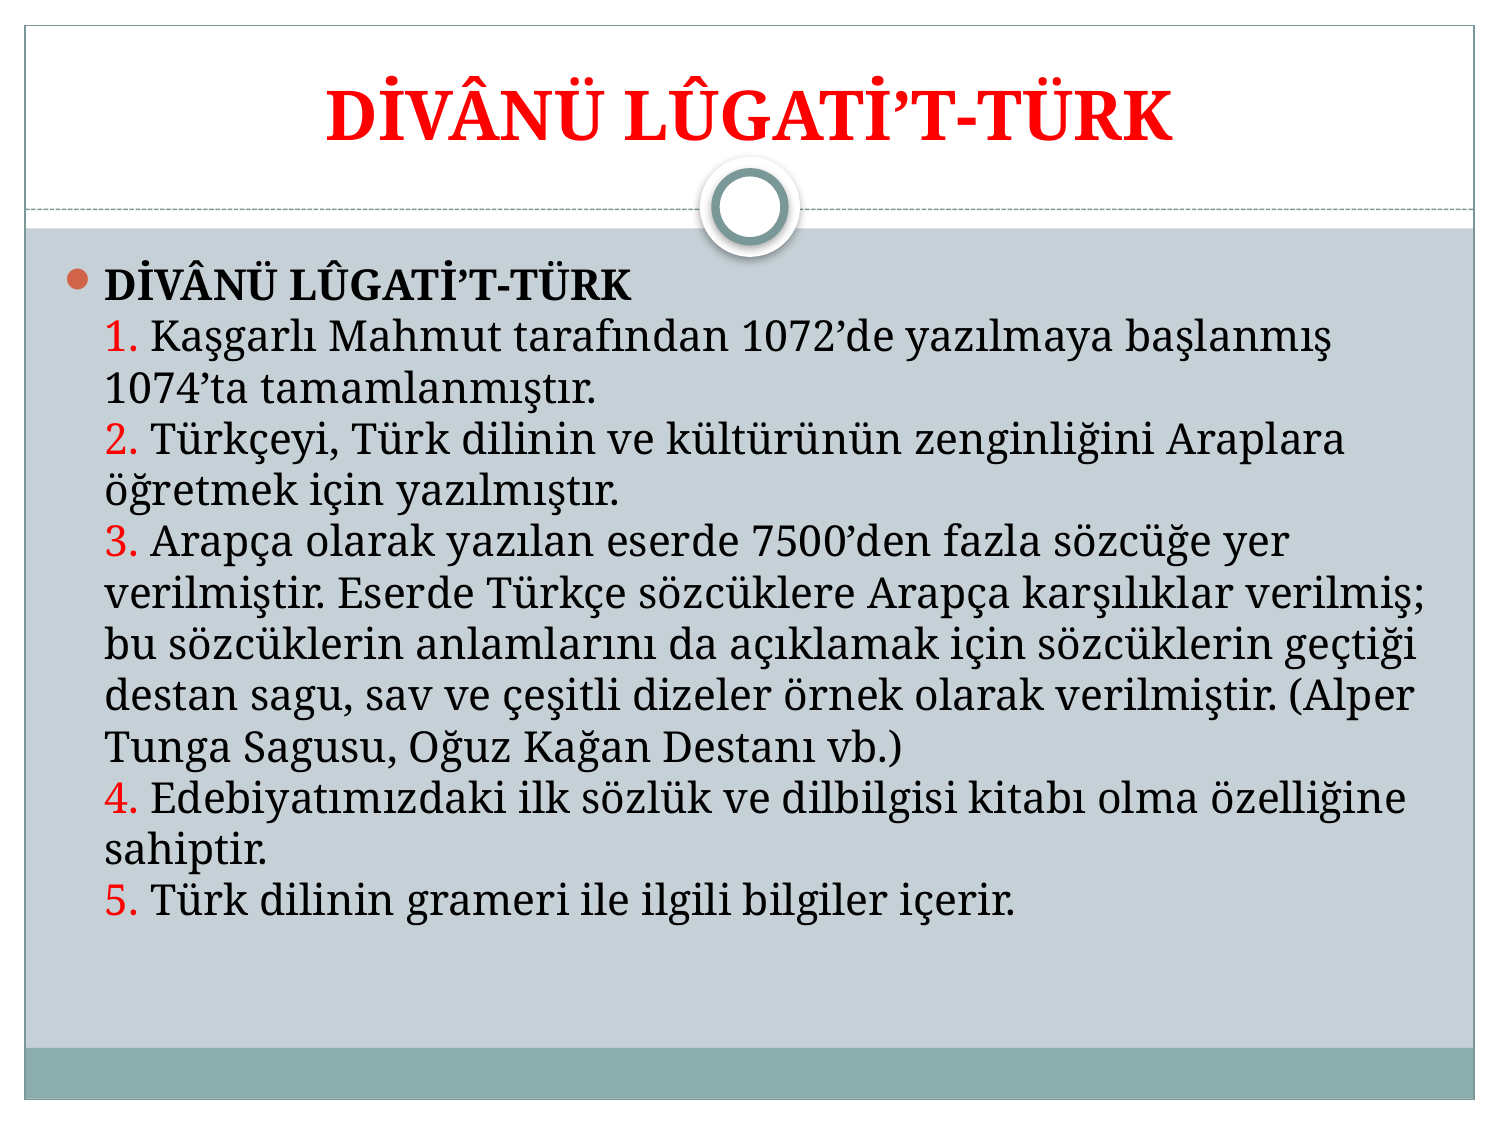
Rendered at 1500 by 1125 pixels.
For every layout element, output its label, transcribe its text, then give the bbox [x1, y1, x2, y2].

list DİVÂNÜ LÛGATİ’T-TÜRK 1. Kaşgarlı Mahmut tarafından 1072’de yazılmaya başlanmış 1074’ta tamamlanmıştır. 2. Türkçeyi, Türk dilinin ve kültürünün zenginliğini Araplara öğretmek için yazılmıştır. 3. Arapça olarak yazılan eserde 7500’den fazla sözcüğe yer verilmiştir. Eserde Türkçe sözcüklere Arapça karşılıklar verilmiş; bu sözcüklerin anlamlarını da açıklamak için sözcüklerin geçtiği destan sagu, sav ve çeşitli dizeler örnek olarak verilmiştir. (Alper Tunga Sagusu, Oğuz Kağan Destanı vb.) 4. Edebiyatımızdaki ilk sözlük ve dilbilgisi kitabı olma özelliğine sahiptir. 5. Türk dilinin grameri ile ilgili bilgiler içerir. [49, 250, 1445, 1001]
title DİVÂNÜ LÛGATİ’T-TÜRK [49, 37, 1450, 162]
